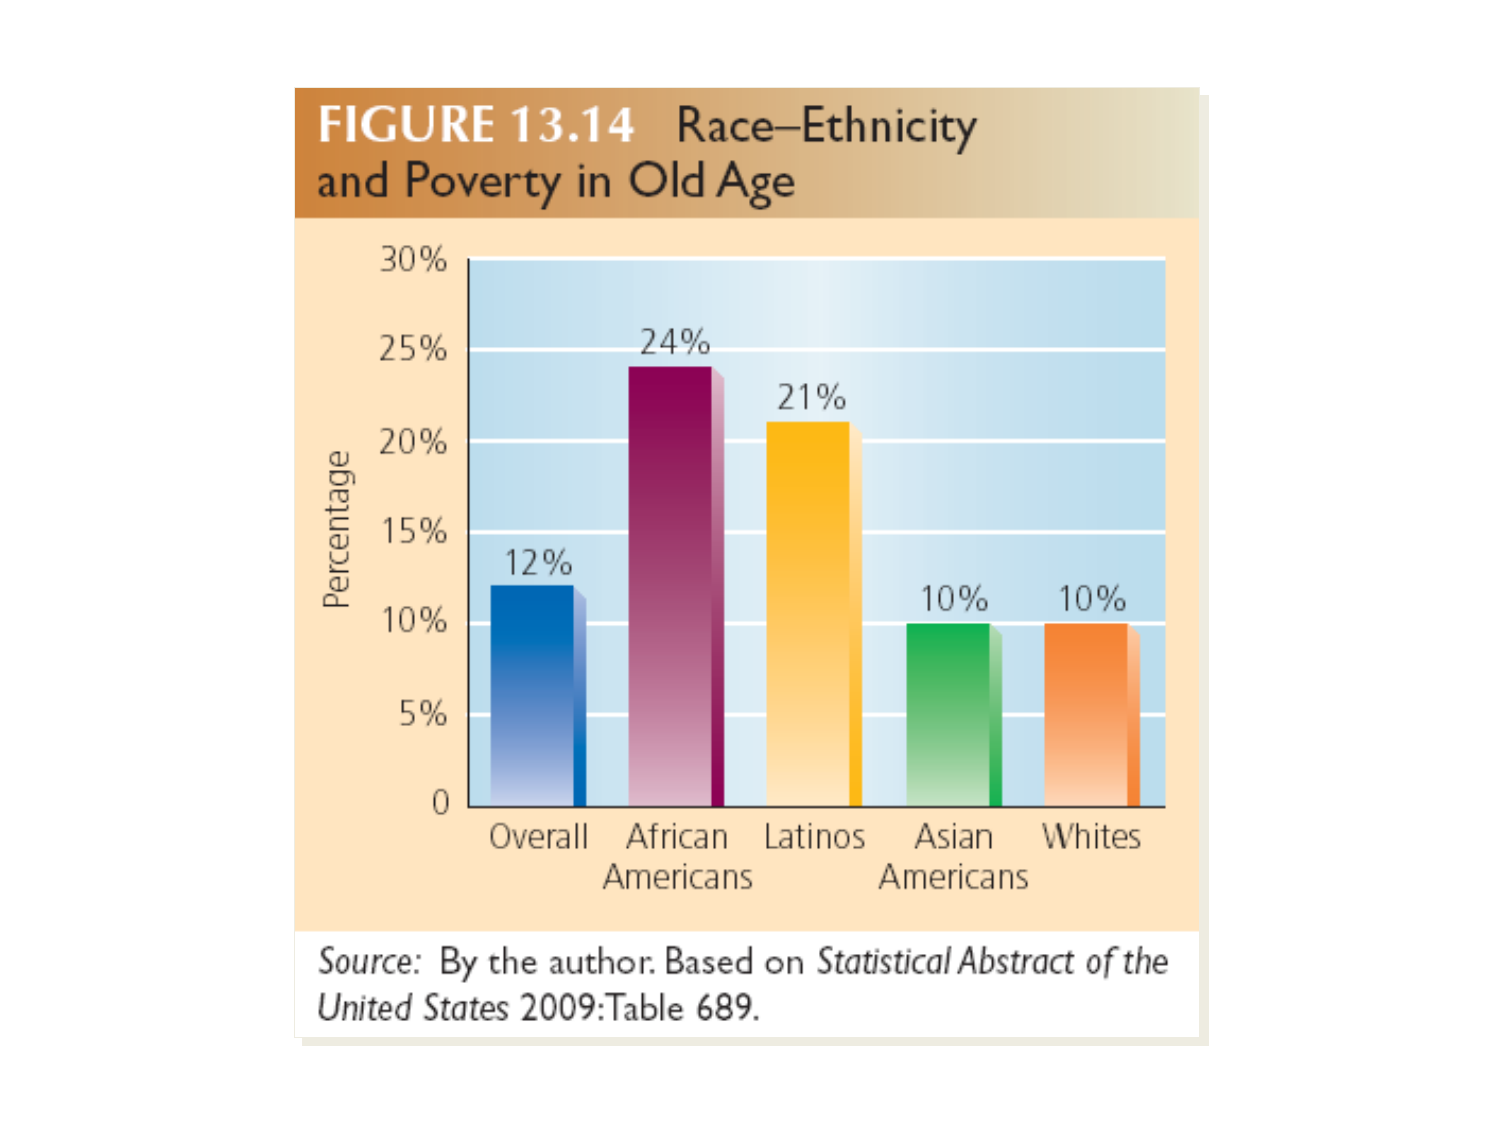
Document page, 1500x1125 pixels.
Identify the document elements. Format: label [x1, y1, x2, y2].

list [294, 87, 1201, 1038]
